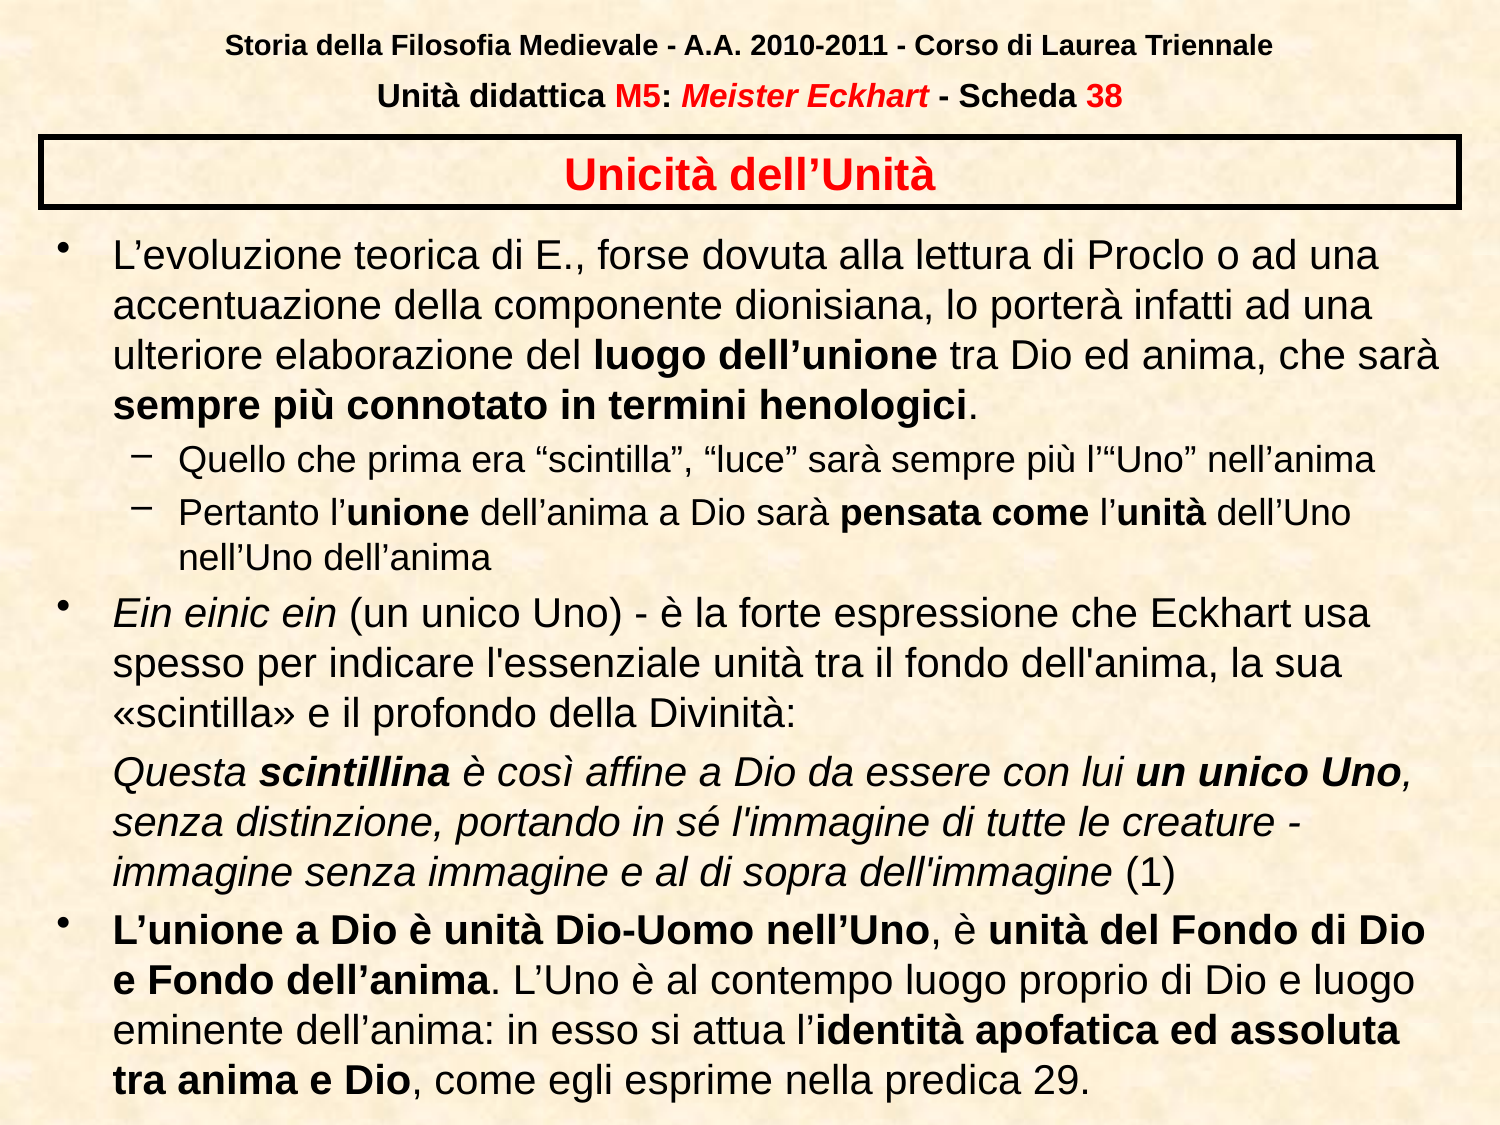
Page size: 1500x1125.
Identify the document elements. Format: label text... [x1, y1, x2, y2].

list L’evoluzione teorica di E., forse dovuta alla lettura di Proclo o ad una accentuazione della componente dionisiana, lo porterà infatti ad una ulteriore elaborazione del luogo dell’unione tra Dio ed anima, che sarà sempre più connotato in termini henologici. Quello che prima era “scintilla”, “luce” sarà sempre più l’“Uno” nell’anima Pertanto l’unione dell’anima a Dio sarà pensata come l’unità dell’Uno nell’Uno dell’anima Ein einic ein (un unico Uno) - è la forte espressione che Eckhart usa spesso per indicare l'essenziale unità tra il fondo dell'anima, la sua «scintilla» e il profondo della Divinità: Questa scintillina è così affine a Dio da essere con lui un unico Uno, senza distinzione, portando in sé l'immagine di tutte le creature - immagine senza immagine e al di sopra dell'immagine (1) L’unione a Dio è unità Dio-Uomo nell’Uno, è unità del Fondo di Dio e Fondo dell’anima. L’Uno è al contempo luogo proprio di Dio e luogo eminente dell’anima: in esso si attua l’identità apofatica ed assoluta tra anima e Dio, come egli esprime nella predica 29. [40, 219, 1460, 1095]
picture [0, 0, 1500, 1125]
footer Storia della Filosofia Medievale - A.A. 2010-2011 - Corso di Laurea Triennale [40, 18, 1459, 64]
title Unicità dell’Unità [38, 134, 1462, 210]
slide_number Unità didattica M5: Meister Eckhart - Scheda 37 [40, 65, 1460, 114]
